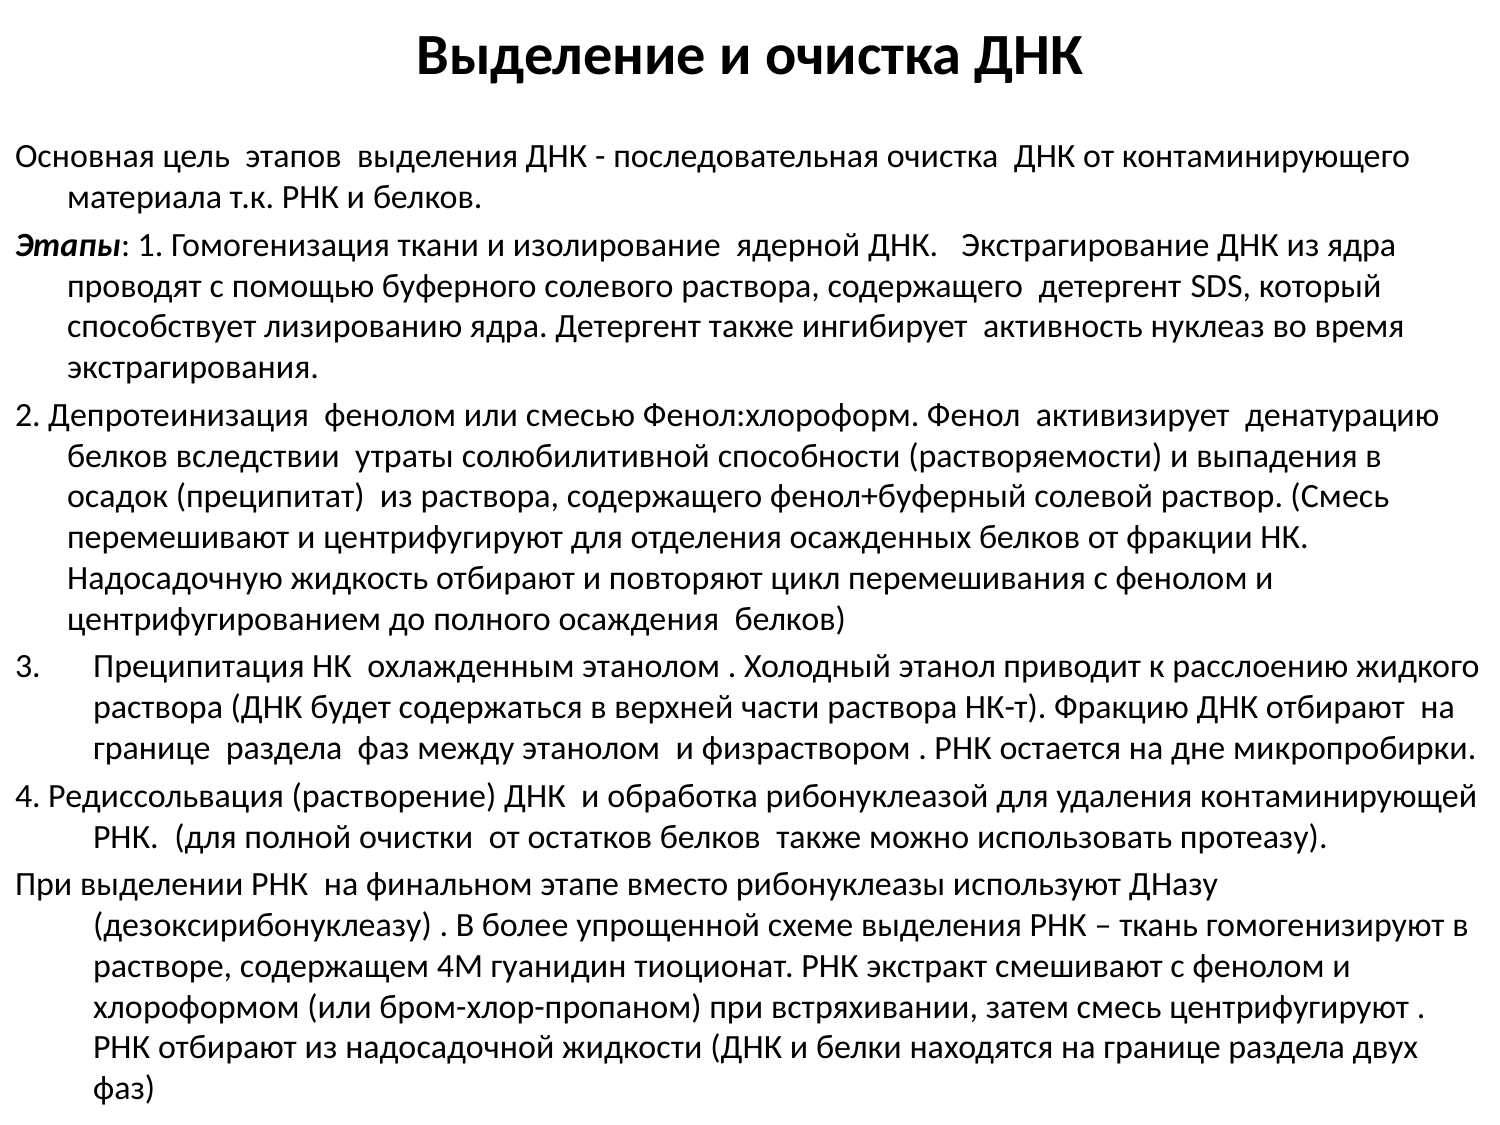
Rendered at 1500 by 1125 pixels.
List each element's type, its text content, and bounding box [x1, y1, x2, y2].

list Основная цель этапов выделения ДНК - последовательная очистка ДНК от контаминирующего материала т.к. РНК и белков. Этапы: 1. Гомогенизация ткани и изолирование ядерной ДНК. Экстрагирование ДНК из ядра проводят с помощью буферного солевого раствора, содержащего детергент SDS, который способствует лизированию ядра. Детергент также ингибирует активность нуклеаз во время экстрагирования. 2. Депротеинизация фенолом или смесью Фенол:хлороформ. Фенол активизирует денатурацию белков вследствии утраты солюбилитивной способности (растворяемости) и выпадения в осадок (преципитат) из раствора, содержащего фенол+буферный солевой раствор. (Смесь перемешивают и центрифугируют для отделения осажденных белков от фракции НК. Надосадочную жидкость отбирают и повторяют цикл перемешивания с фенолом и центрифугированием до полного осаждения белков) Преципитация НК охлажденным этанолом . Холодный этанол приводит к расслоению жидкого раствора (ДНК будет содержаться в верхней части раствора НК-т). Фракцию ДНК отбирают на границе раздела фаз между этанолом и физраствором . РНК остается на дне микропробирки. 4. Редиссольвация (растворение) ДНК и обработка рибонуклеазой для удаления контаминирующей РНК. (для полной очистки от остатков белков также можно использовать протеазу). При выделении РНК на финальном этапе вместо рибонуклеазы используют ДНазу (дезоксирибонуклеазу) . В более упрощенной схеме выделения РНК – ткань гомогенизируют в растворе, содержащем 4М гуанидин тиоционат. РНК экстракт смешивают с фенолом и хлороформом (или бром-хлор-пропаном) при встряхивании, затем смесь центрифугируют . РНК отбирают из надосадочной жидкости (ДНК и белки находятся на границе раздела двух фаз) [0, 101, 1500, 1125]
title Выделение и очистка ДНК [75, 0, 1425, 101]
